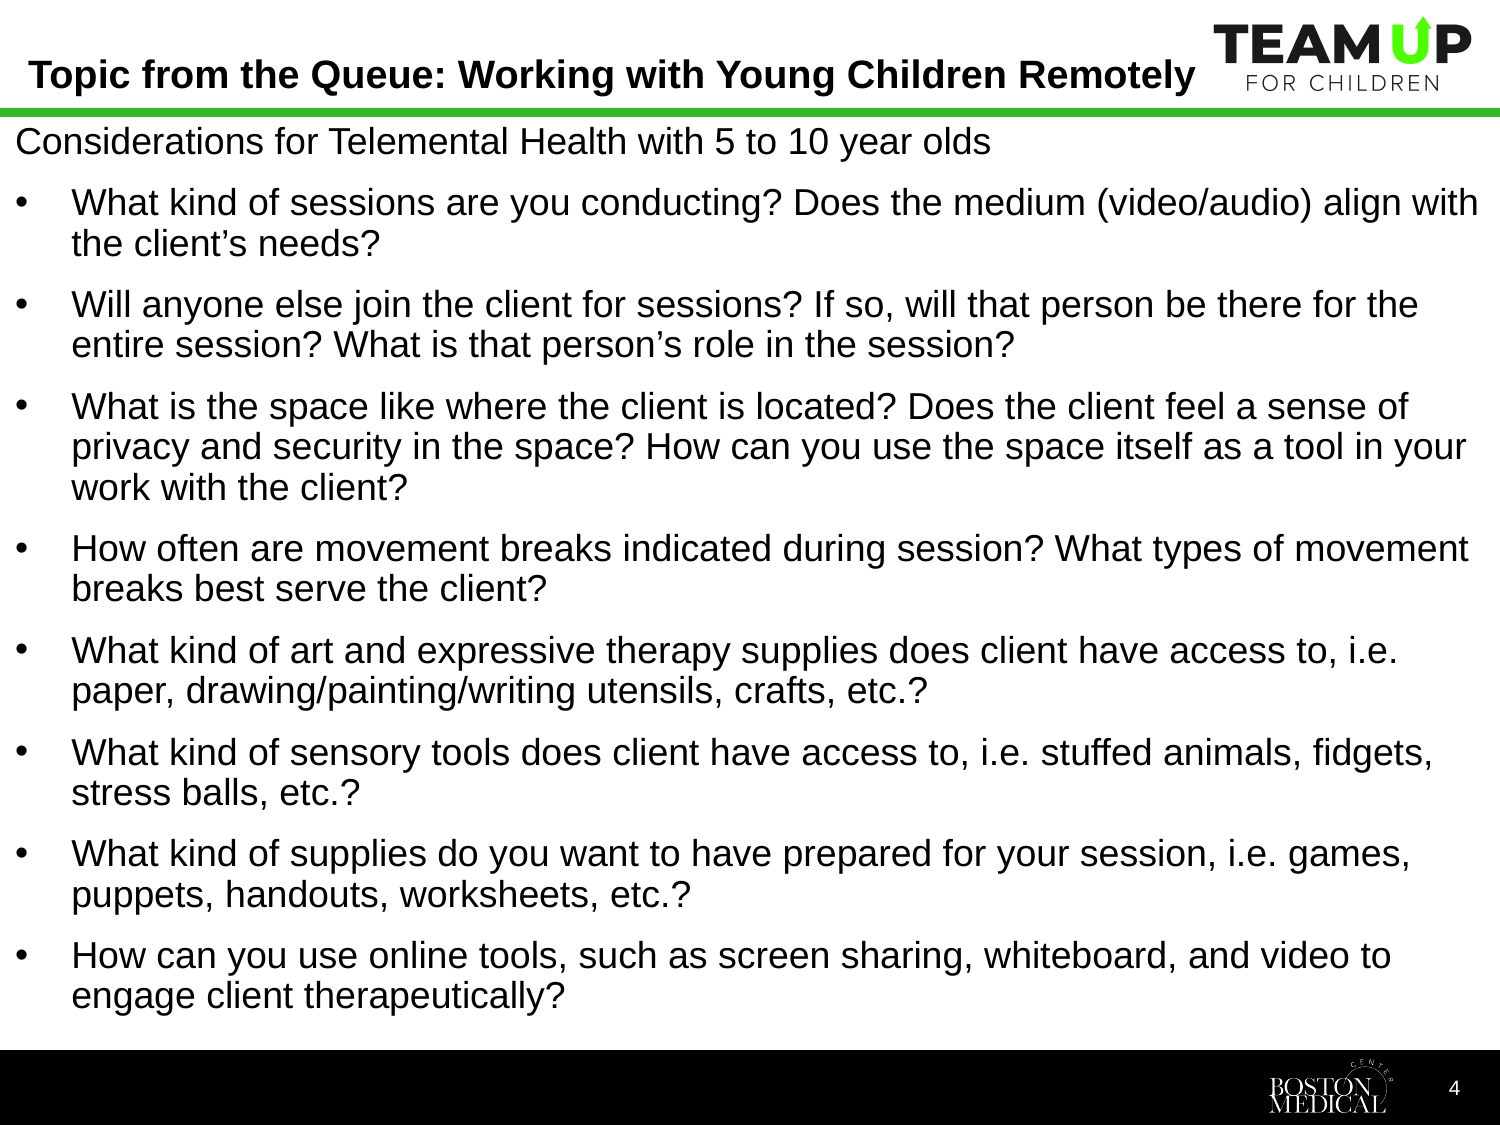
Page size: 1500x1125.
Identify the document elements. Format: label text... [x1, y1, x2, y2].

list Considerations for Telemental Health with 5 to 10 year olds What kind of sessions are you conducting? Does the medium (video/audio) align with the client’s needs? Will anyone else join the client for sessions? If so, will that person be there for the entire session? What is that person’s role in the session? What is the space like where the client is located? Does the client feel a sense of privacy and security in the space? How can you use the space itself as a tool in your work with the client? How often are movement breaks indicated during session? What types of movement breaks best serve the client? What kind of art and expressive therapy supplies does client have access to, i.e. paper, drawing/painting/writing utensils, crafts, etc.? What kind of sensory tools does client have access to, i.e. stuffed animals, fidgets, stress balls, etc.? What kind of supplies do you want to have prepared for your session, i.e. games, puppets, handouts, worksheets, etc.? How can you use online tools, such as screen sharing, whiteboard, and video to engage client therapeutically? [0, 114, 1500, 1037]
picture [1269, 1059, 1393, 1113]
slide_number 4 [1411, 1057, 1476, 1118]
title Topic from the Queue: Working with Young Children Remotely [13, 7, 1476, 114]
